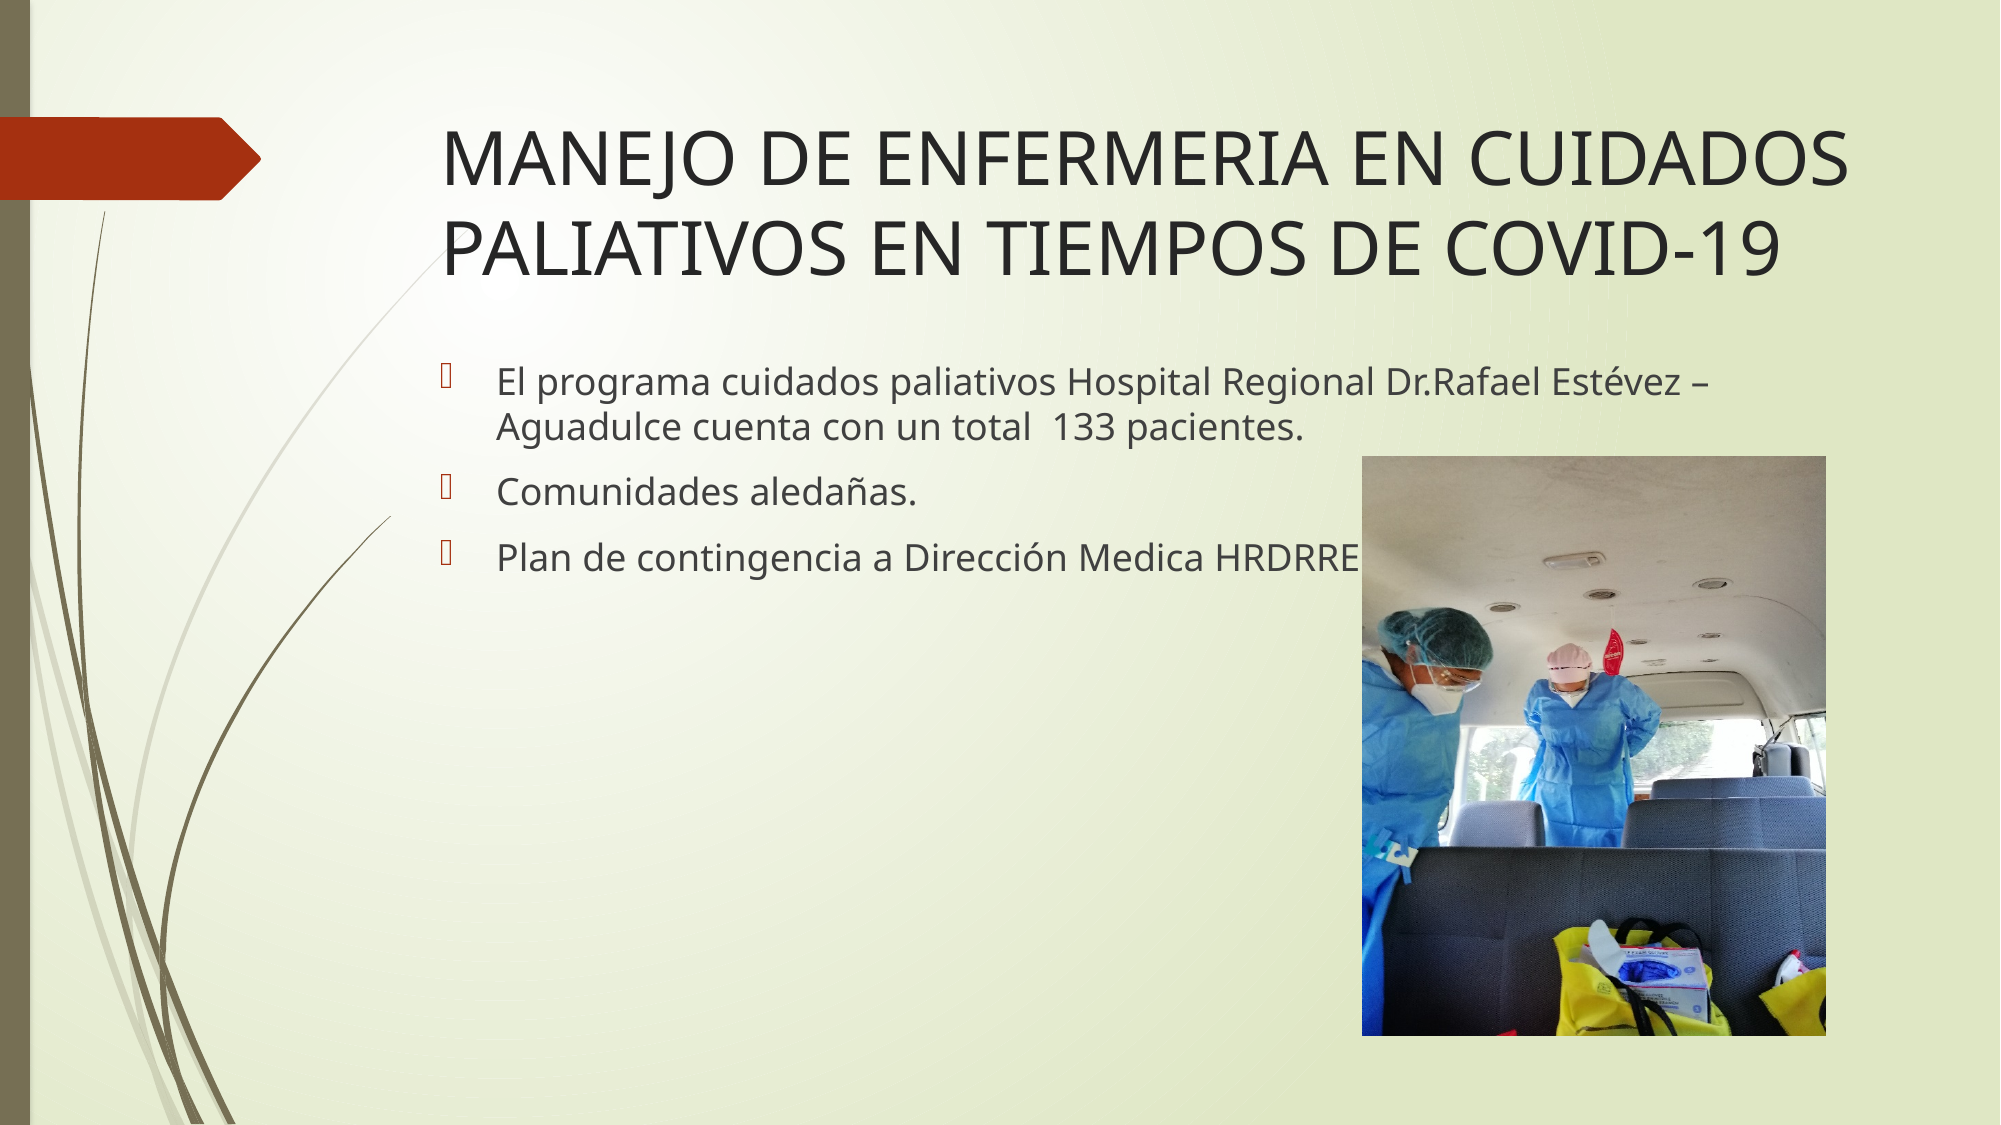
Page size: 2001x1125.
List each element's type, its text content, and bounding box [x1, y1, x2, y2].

list El programa cuidados paliativos Hospital Regional Dr.Rafael Estévez – Aguadulce cuenta con un total 133 pacientes. Comunidades aledañas. Plan de contingencia a Dirección Medica HRDRRE. [424, 350, 1888, 970]
picture [1362, 455, 1826, 1036]
title MANEJO DE ENFERMERIA EN CUIDADOS PALIATIVOS EN TIEMPOS DE COVID-19 [425, 102, 1888, 313]
